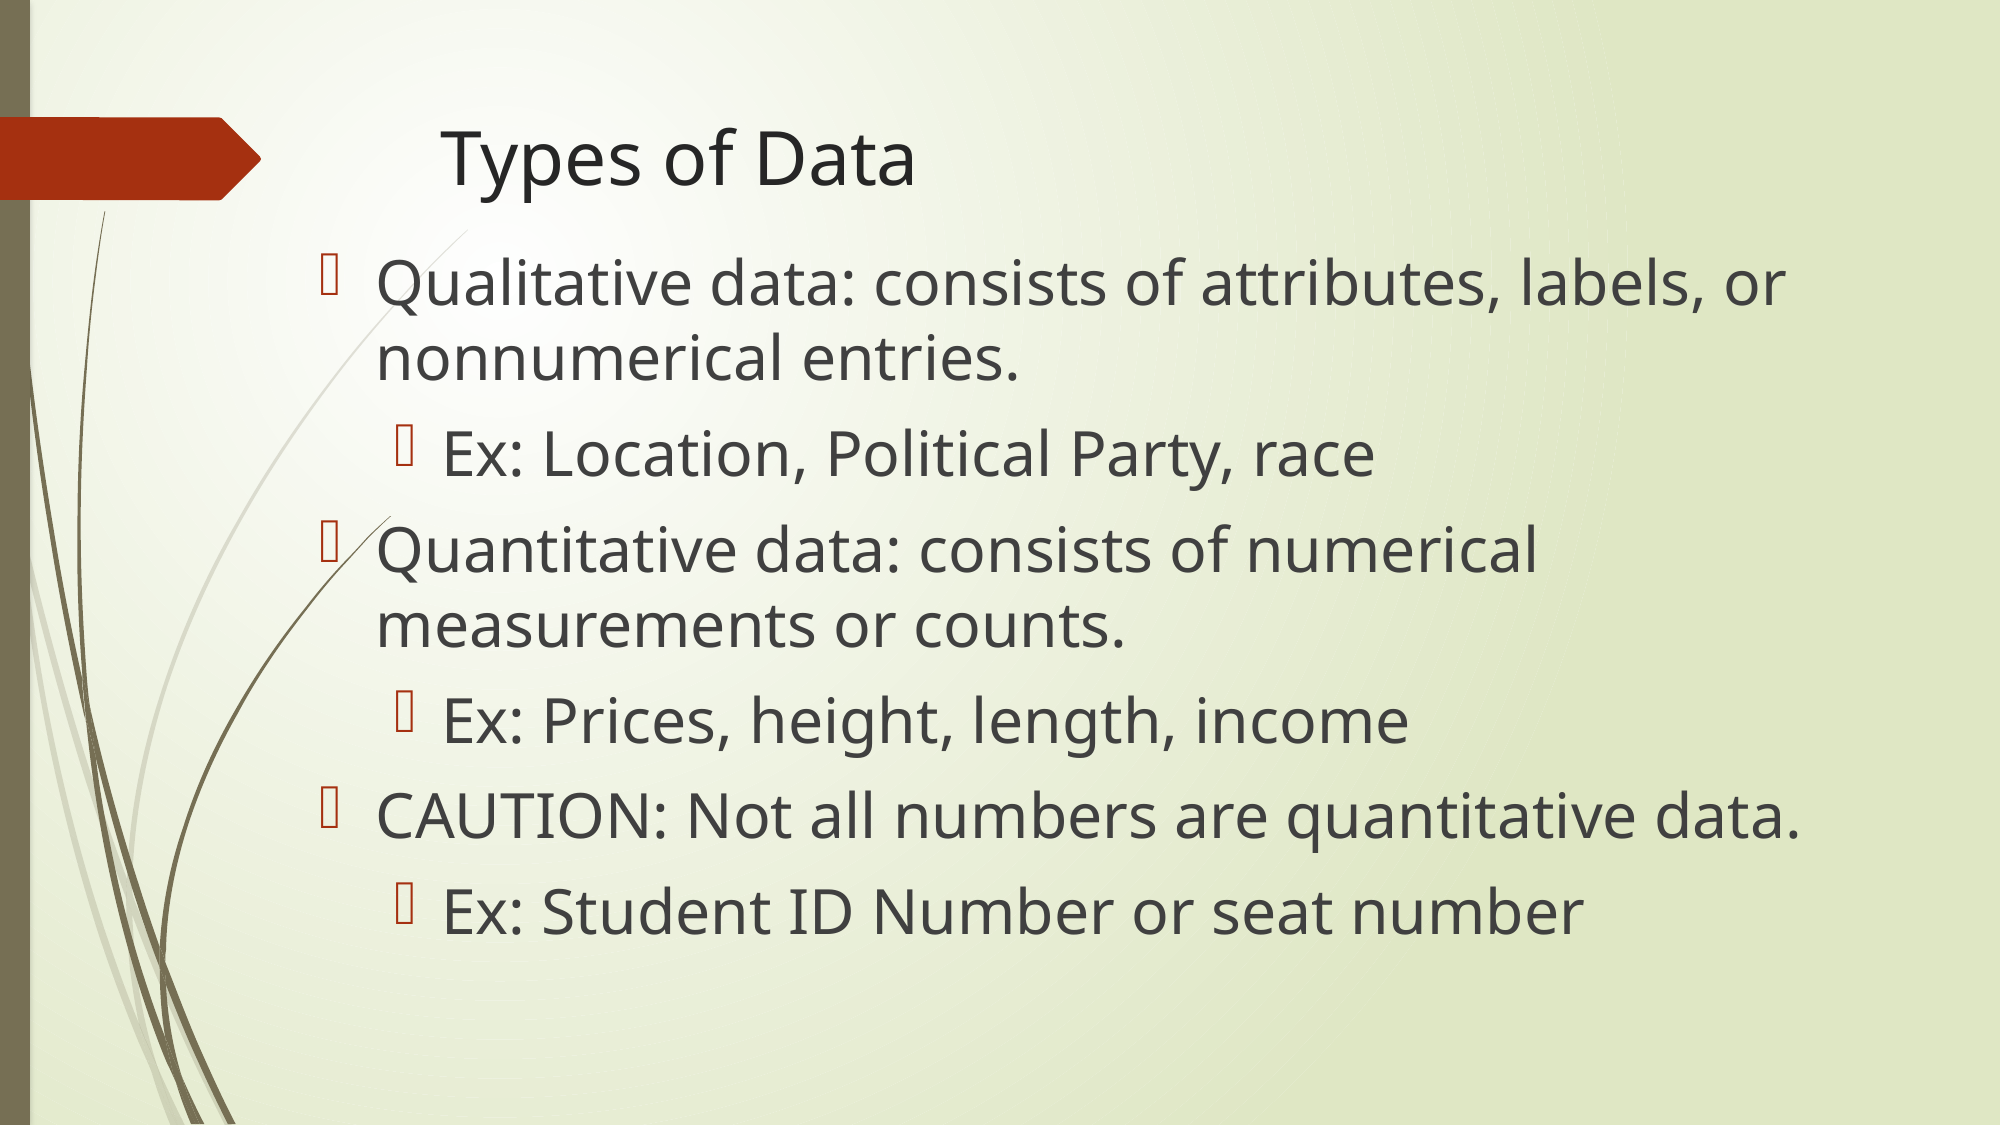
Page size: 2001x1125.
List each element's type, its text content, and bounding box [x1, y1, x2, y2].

list Qualitative data: consists of attributes, labels, or nonnumerical entries. Ex: Location, Political Party, race Quantitative data: consists of numerical measurements or counts. Ex: Prices, height, length, income CAUTION: Not all numbers are quantitative data. Ex: Student ID Number or seat number [304, 235, 1888, 856]
title Types of Data [425, 102, 1888, 235]
